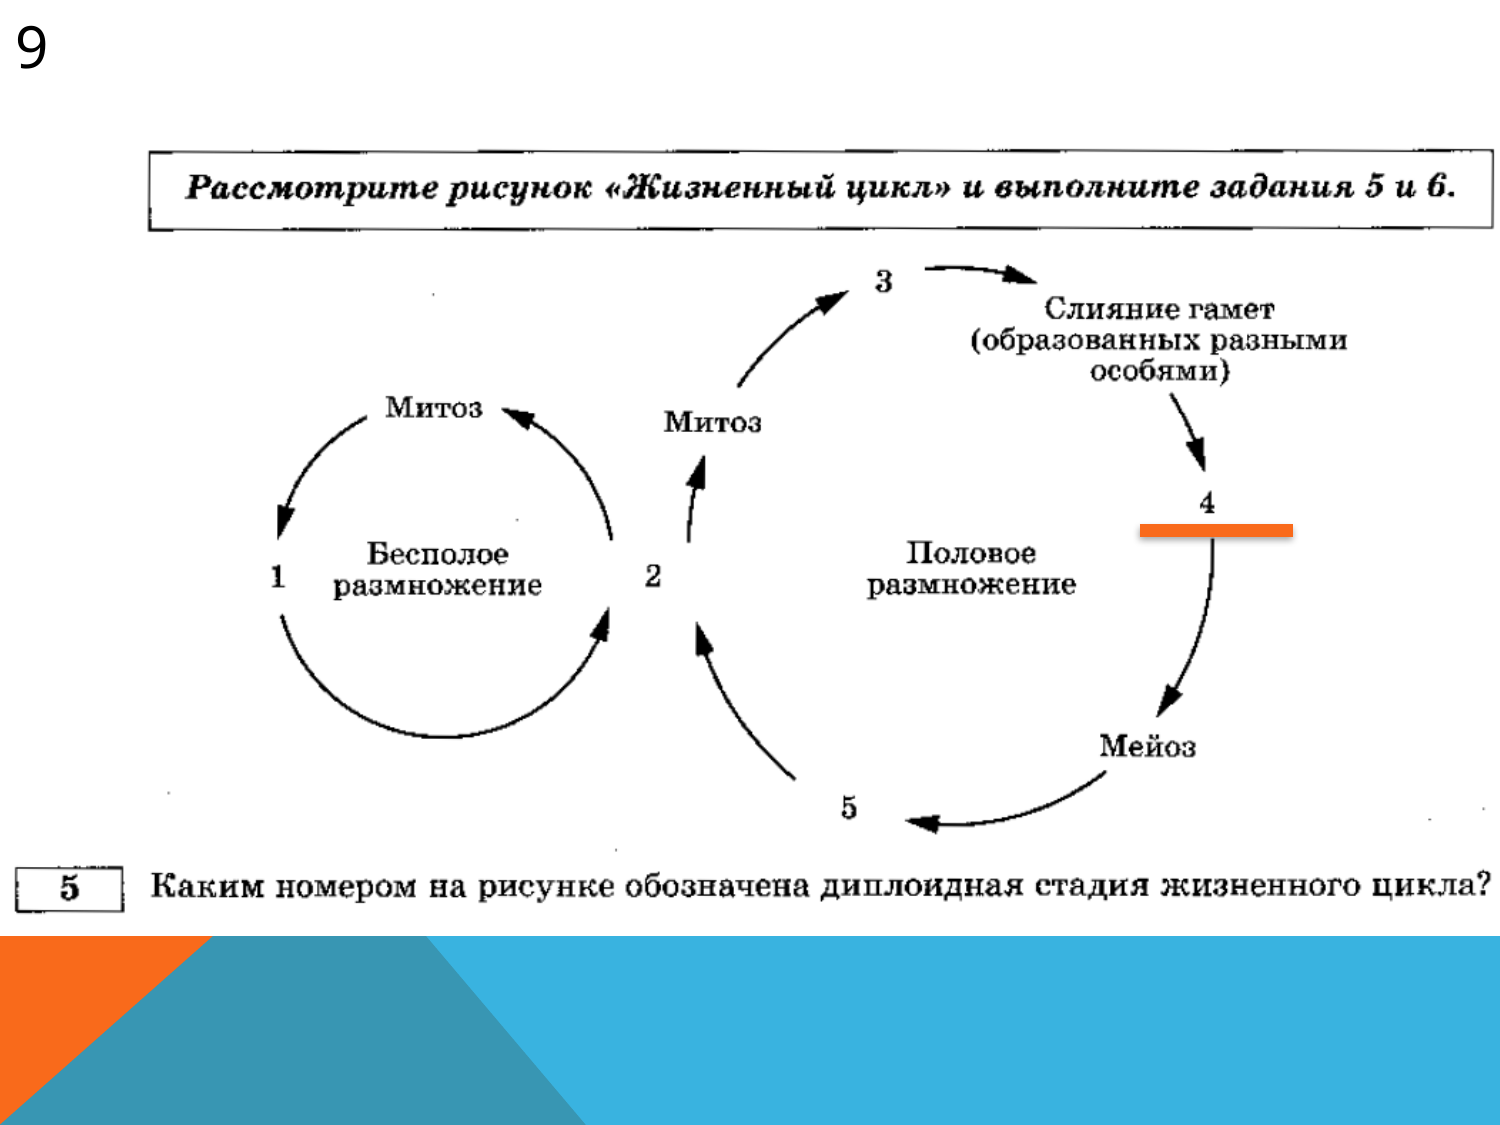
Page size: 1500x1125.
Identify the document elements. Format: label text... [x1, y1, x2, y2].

picture [0, 125, 1500, 936]
title 9 [0, 0, 1234, 90]
